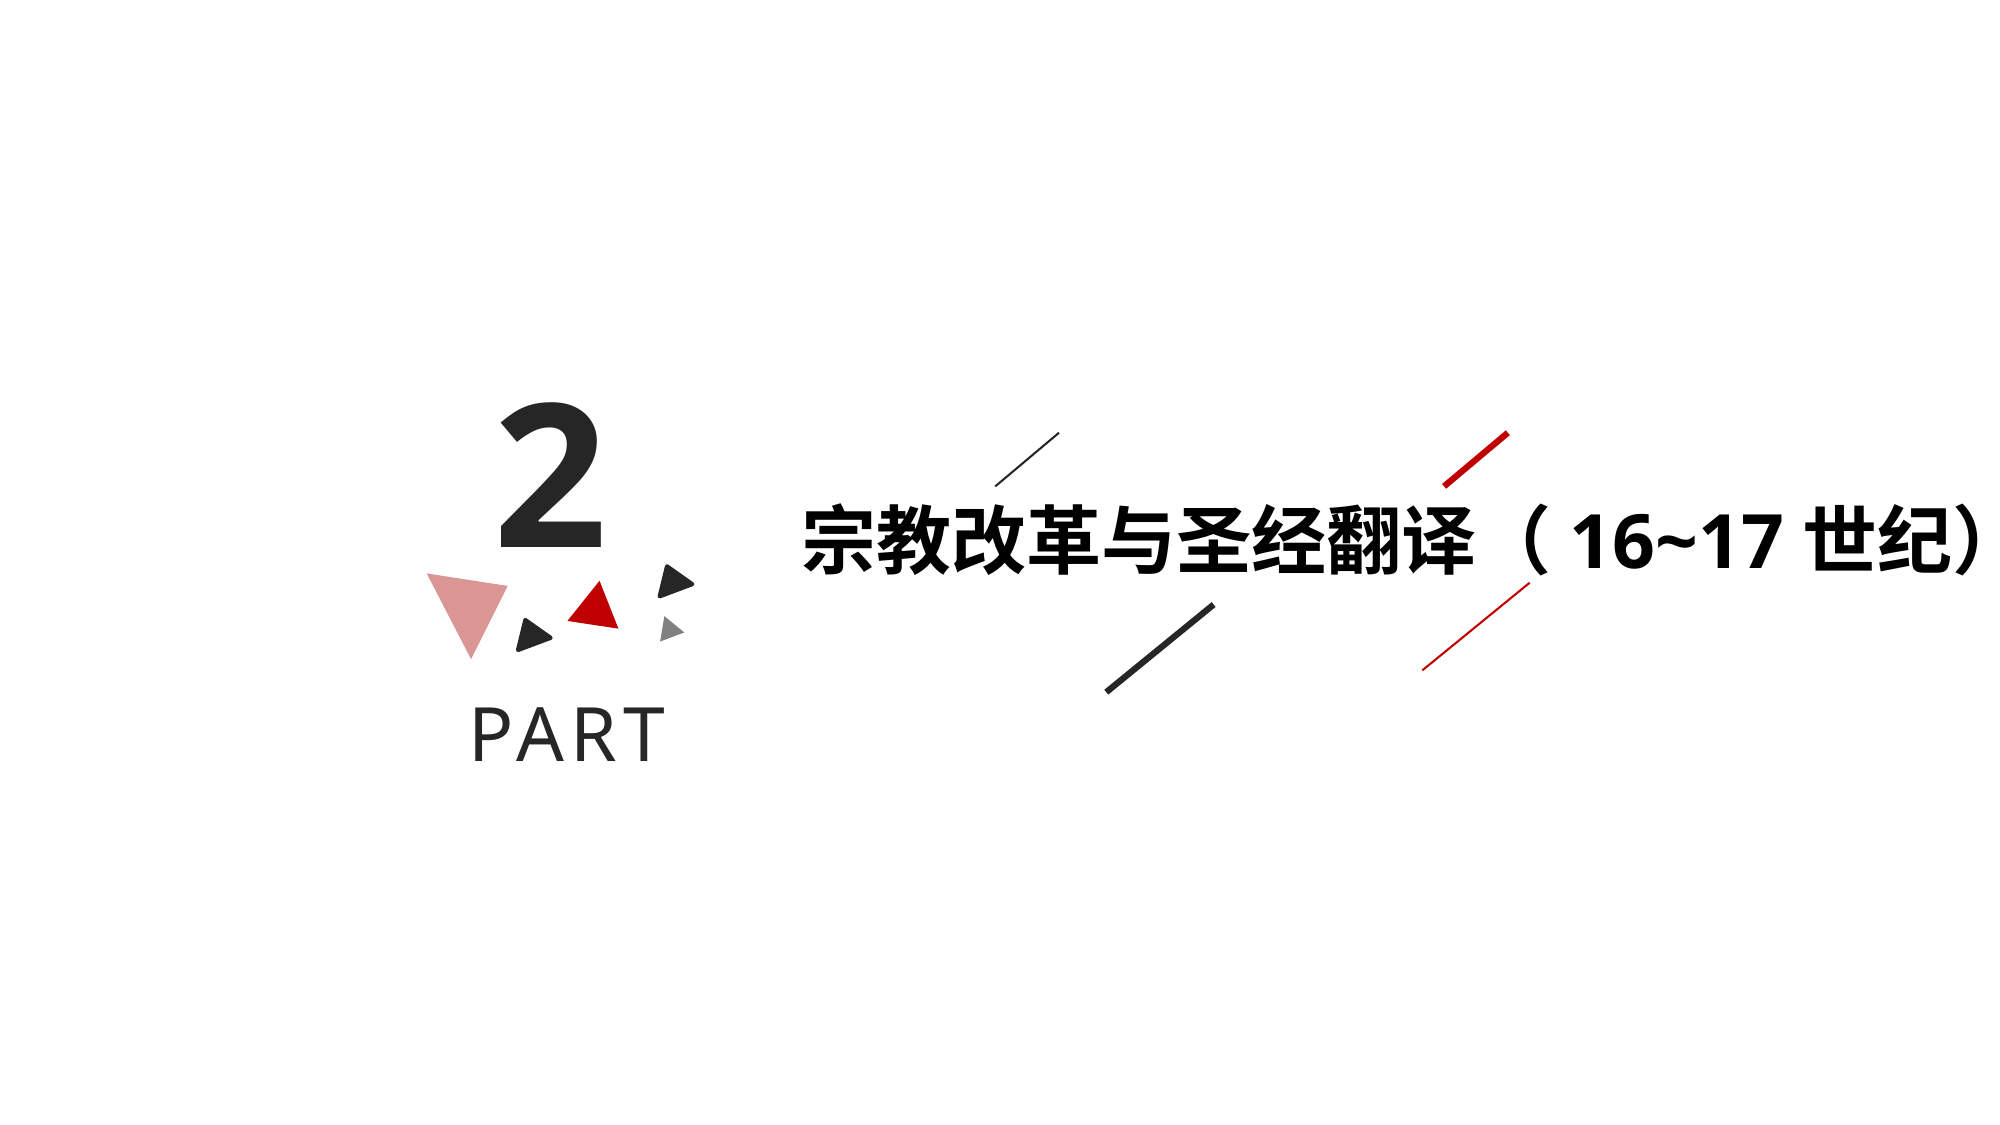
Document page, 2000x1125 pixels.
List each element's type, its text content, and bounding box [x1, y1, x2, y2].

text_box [994, 432, 1060, 487]
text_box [1443, 432, 1509, 487]
text_box [658, 614, 687, 644]
text_box 2 [478, 340, 623, 595]
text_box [1422, 582, 1530, 671]
text_box PART [454, 678, 681, 784]
text_box [424, 571, 506, 662]
text_box [657, 564, 695, 599]
text_box [515, 618, 553, 652]
text_box 宗教改革与圣经翻译（16~17世纪） [787, 486, 2000, 592]
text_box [1105, 604, 1214, 693]
text_box [565, 595, 621, 631]
